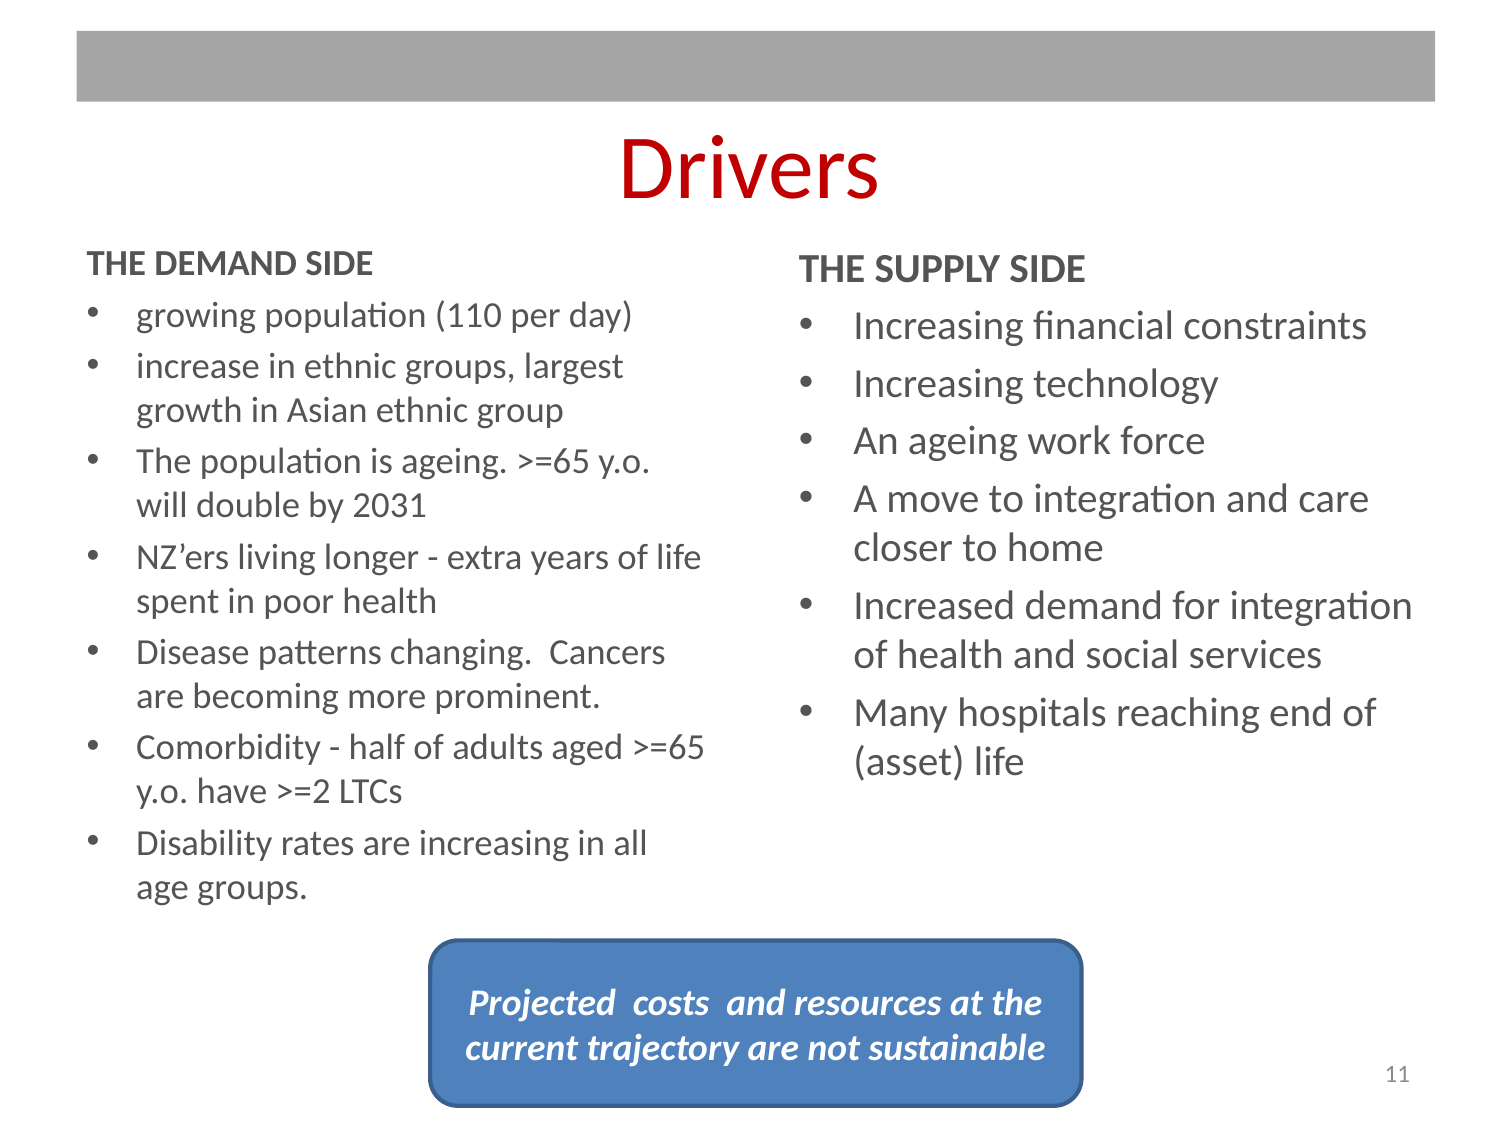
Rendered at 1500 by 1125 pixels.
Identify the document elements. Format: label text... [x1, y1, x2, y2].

text_box THE SUPPLY SIDE Increasing financial constraints Increasing technology An ageing work force A move to integration and care closer to home Increased demand for integration of health and social services Many hospitals reaching end of (asset) life [783, 233, 1435, 846]
slide_number 11 [1074, 1042, 1425, 1103]
text_box Projected costs and resources at the current trajectory are not sustainable [428, 938, 1084, 1108]
footer [512, 1042, 988, 1103]
list THE DEMAND SIDE growing population (110 per day) increase in ethnic groups, largest growth in Asian ethnic group The population is ageing. >=65 y.o. will double by 2031 NZ’ers living longer - extra years of life spent in poor health Disease patterns changing. Cancers are becoming more prominent. Comorbidity - half of adults aged >=65 y.o. have >=2 LTCs Disability rates are increasing in all age groups. [71, 231, 724, 975]
title Drivers [75, 104, 1425, 256]
text_box [75, 29, 1437, 104]
